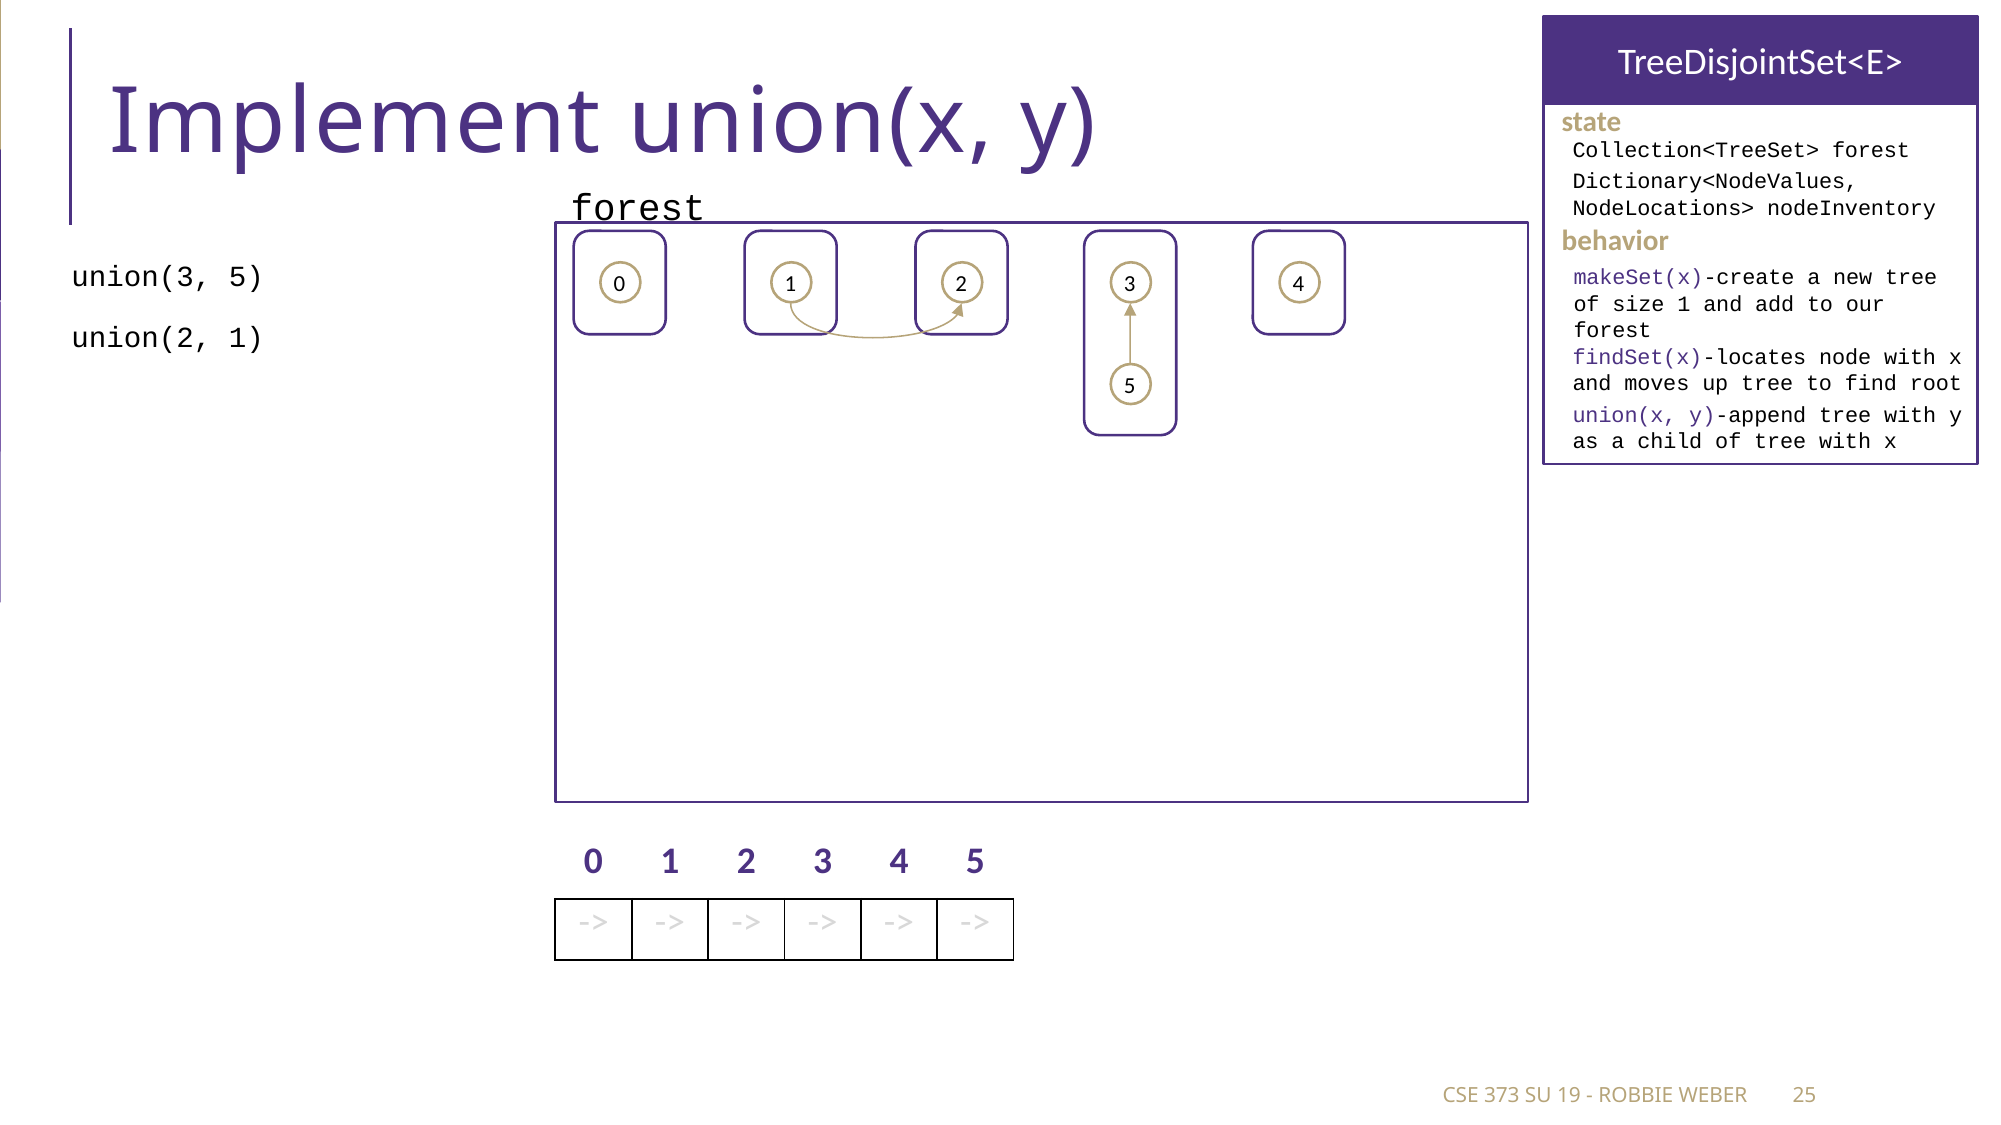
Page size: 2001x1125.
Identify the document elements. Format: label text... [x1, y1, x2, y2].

table_cell -> [709, 900, 784, 959]
table_cell -> [938, 900, 1013, 959]
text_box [1108, 362, 1152, 406]
text_box forest [555, 176, 721, 236]
text_box [554, 221, 1529, 803]
text_box [572, 236, 668, 336]
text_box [1277, 260, 1321, 305]
table_header 5 [938, 839, 1013, 898]
footer CSE 373 Su 19 - Robbie Weber [794, 1073, 1763, 1119]
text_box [769, 260, 812, 305]
table_header 1 [633, 839, 707, 898]
table_header 0 [556, 839, 631, 898]
table_cell -> [556, 900, 631, 959]
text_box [598, 260, 641, 305]
text_box [1082, 229, 1178, 437]
text_box [1251, 229, 1347, 336]
slide_number 25 [1777, 1073, 1938, 1119]
text_box [743, 229, 838, 336]
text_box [875, 218, 879, 390]
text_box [1109, 260, 1152, 305]
title Implement union(x, y) [94, 43, 1536, 210]
table_cell -> [862, 900, 936, 959]
text_box union(3, 5) union(2, 1) [48, 253, 390, 779]
table_header 4 [862, 839, 936, 898]
text_box [914, 229, 1009, 336]
table_cell -> [785, 900, 860, 959]
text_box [1543, 15, 2000, 465]
table_cell -> [633, 900, 707, 959]
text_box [940, 260, 983, 305]
table_header 3 [785, 839, 860, 898]
table_header 2 [709, 839, 784, 898]
